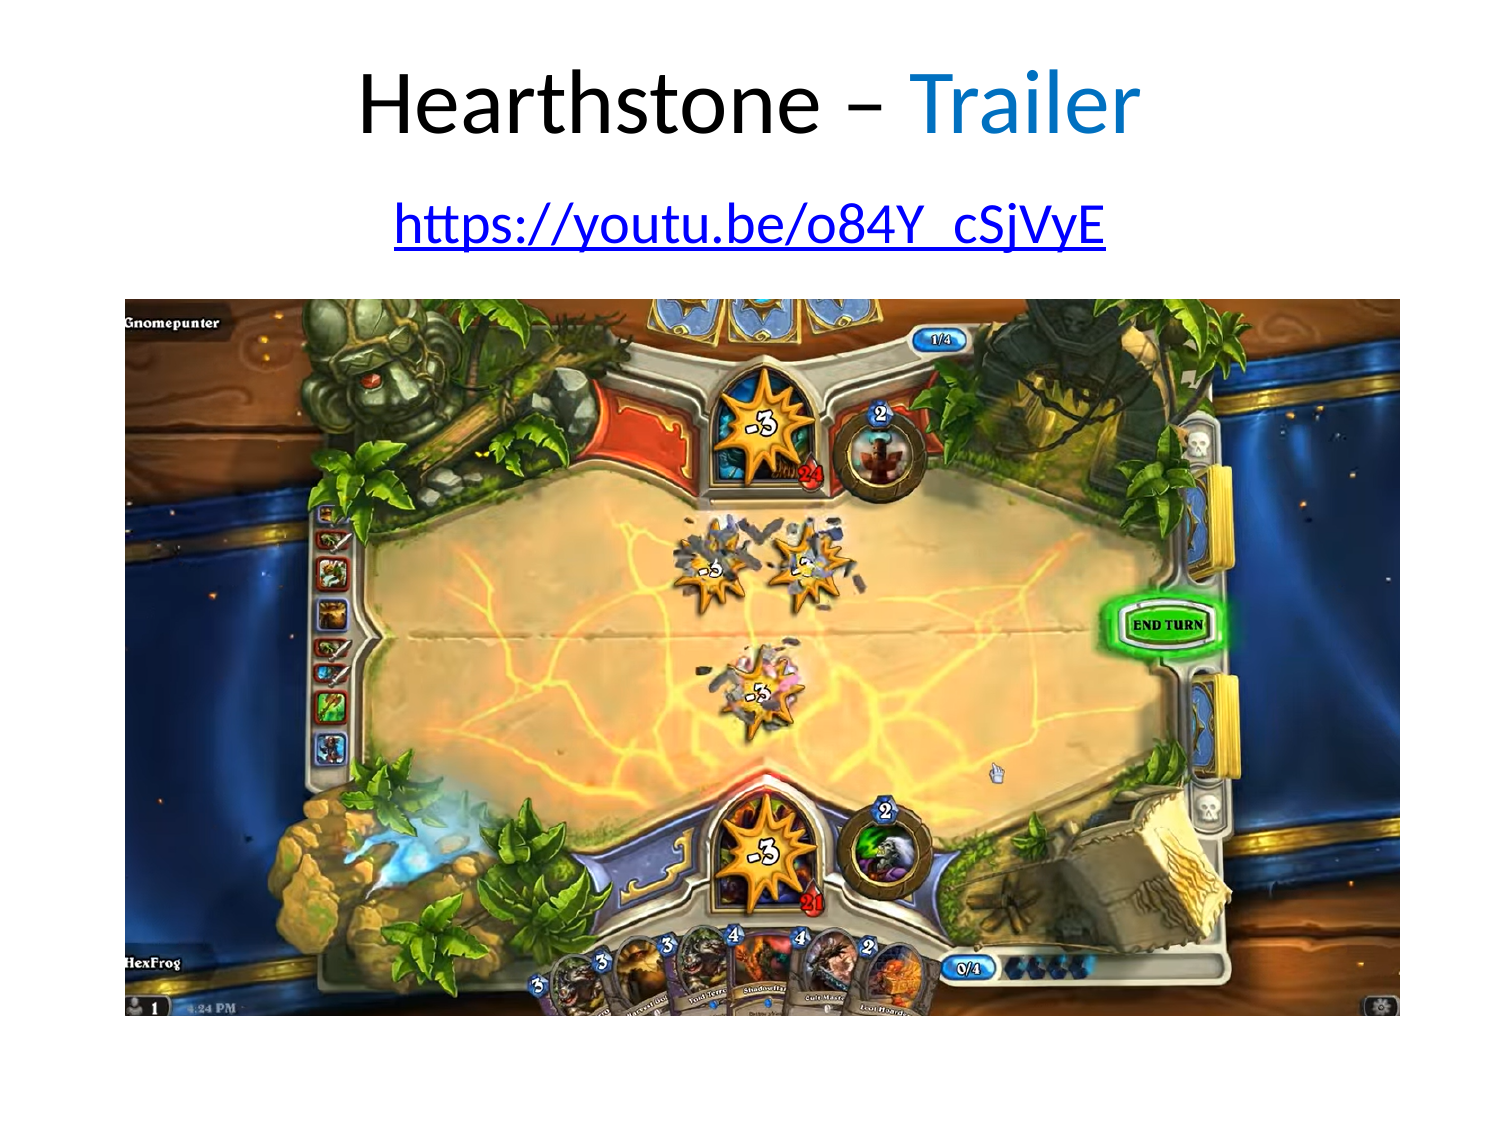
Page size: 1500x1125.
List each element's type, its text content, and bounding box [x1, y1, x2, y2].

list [124, 299, 1401, 1017]
text_box https://youtu.be/o84Y_cSjVyE [343, 177, 1157, 263]
title Hearthstone – Trailer [75, 3, 1425, 191]
